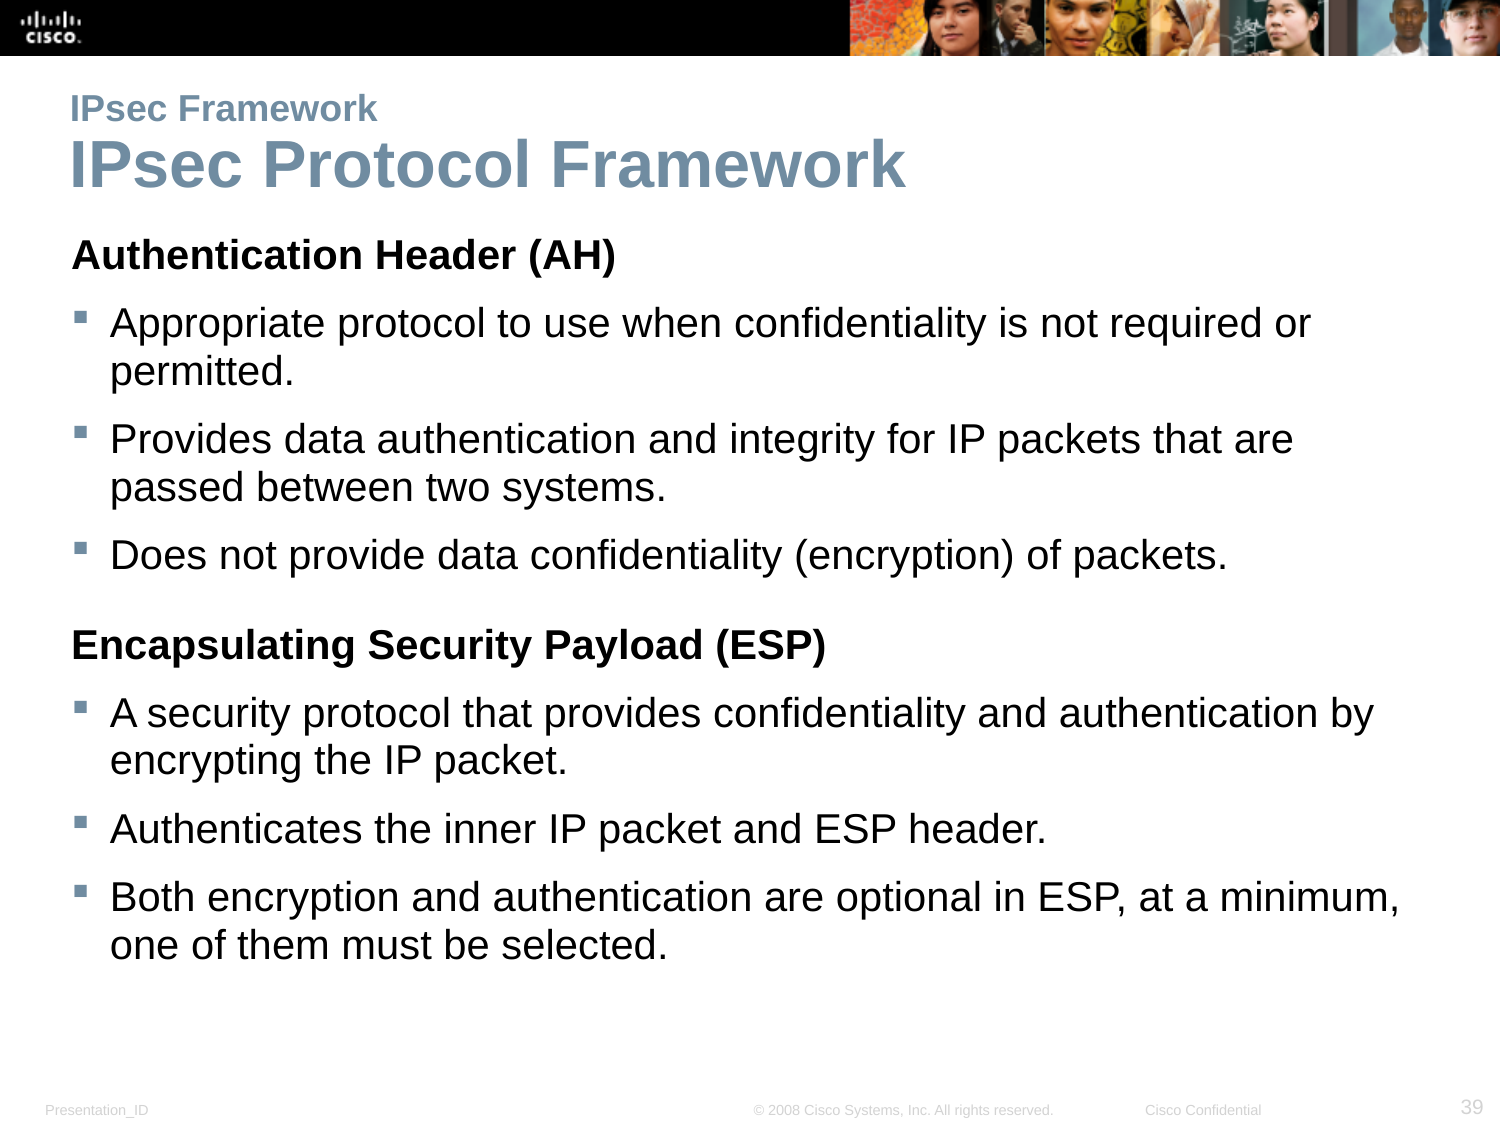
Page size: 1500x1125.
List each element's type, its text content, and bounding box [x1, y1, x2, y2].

title IPsec Framework IPsec Protocol Framework [56, 70, 1393, 209]
text_box Authentication Header (AH) Appropriate protocol to use when confidentiality is not required or permitted. Provides data authentication and integrity for IP packets that are passed between two systems. Does not provide data confidentiality (encryption) of packets. Encapsulating Security Payload (ESP) A security protocol that provides confidentiality and authentication by encrypting the IP packet. Authenticates the inner IP packet and ESP header. Both encryption and authentication are optional in ESP, at a minimum, one of them must be selected. [56, 226, 1433, 977]
picture [0, 0, 1500, 56]
